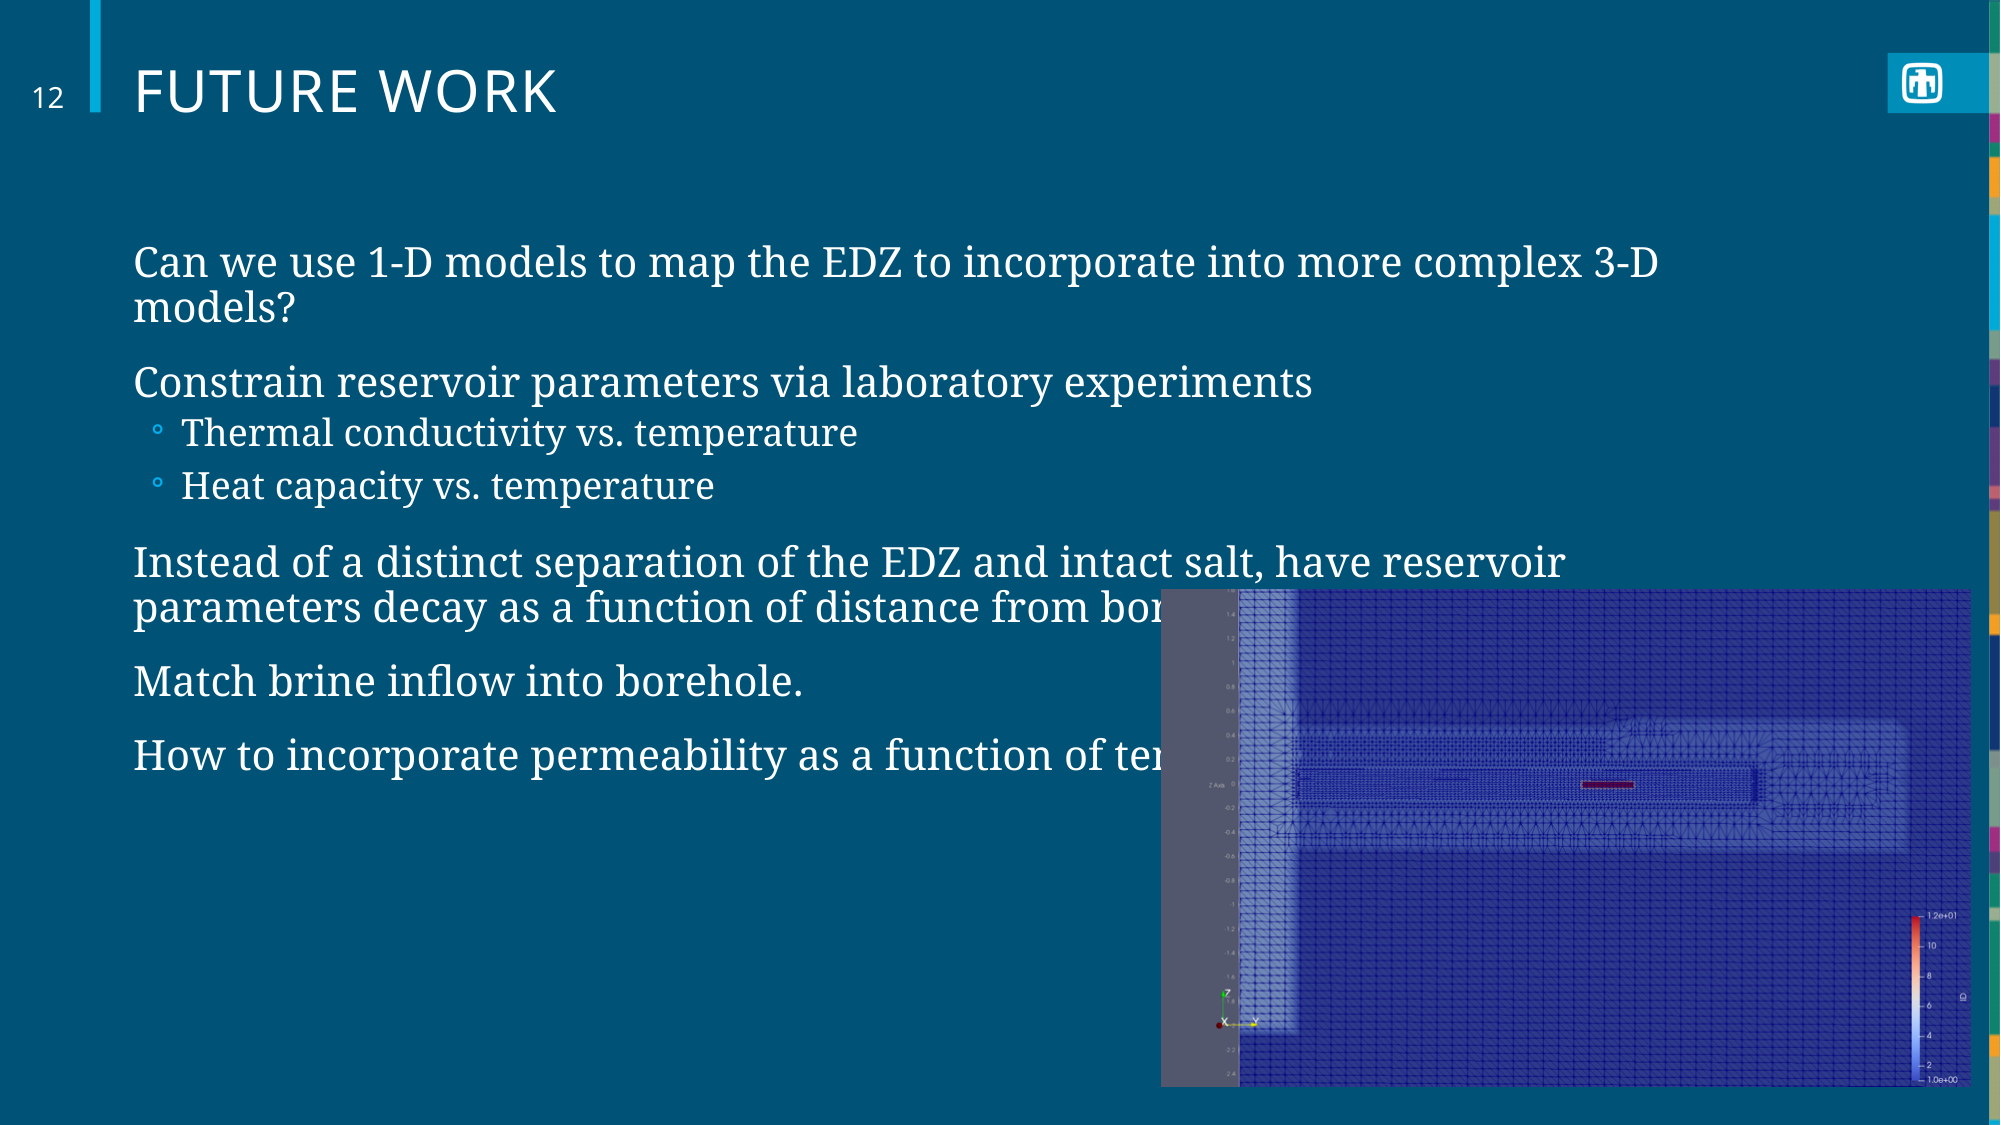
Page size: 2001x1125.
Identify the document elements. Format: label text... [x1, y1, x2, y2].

title Future Work [118, 57, 1769, 153]
picture [1902, 63, 1942, 103]
picture [1990, 1, 1999, 215]
slide_number 12 [10, 69, 80, 130]
picture [1990, 330, 1999, 1120]
list Can we use 1-D models to map the EDZ to incorporate into more complex 3-D models? Constrain reservoir parameters via laboratory experiments Thermal conductivity vs. temperature Heat capacity vs. temperature Instead of a distinct separation of the EDZ and intact salt, have reservoir parameters decay as a function of distance from borehole and drift? Match brine inflow into borehole. How to incorporate permeability as a function of temperature? [118, 234, 1769, 798]
picture [1160, 590, 1970, 1086]
